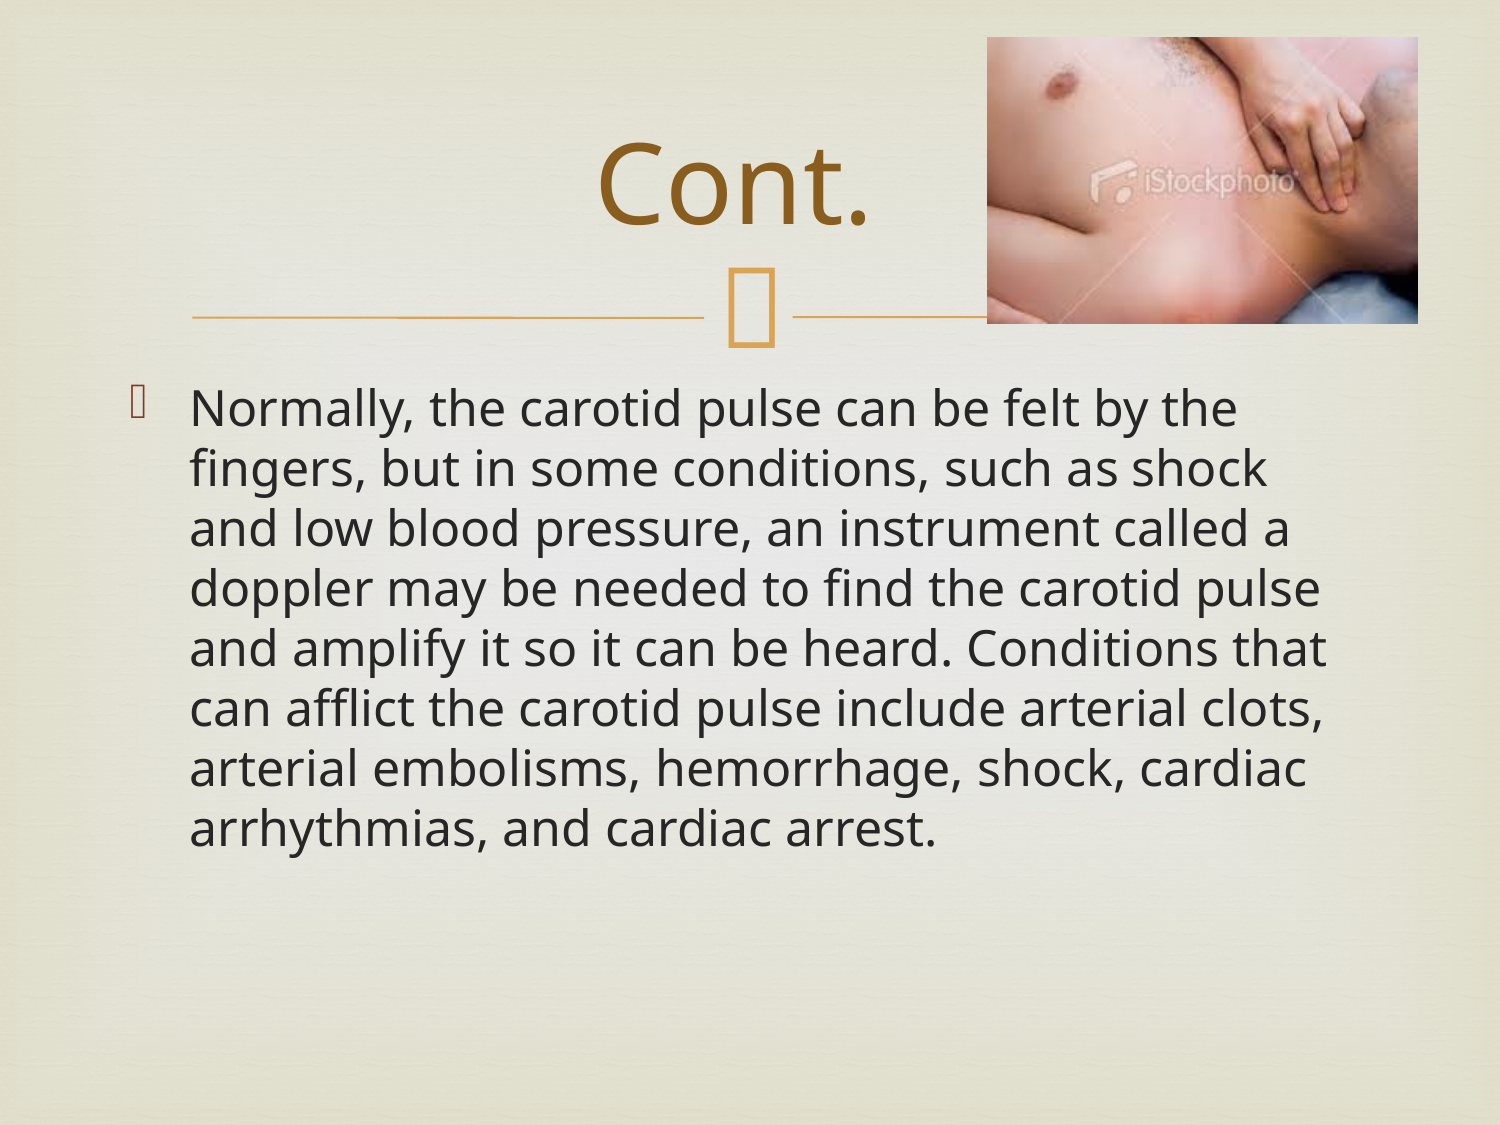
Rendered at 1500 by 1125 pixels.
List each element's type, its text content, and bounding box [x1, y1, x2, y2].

title Cont. [112, 93, 981, 267]
list Normally, the carotid pulse can be felt by the fingers, but in some conditions, such as shock and low blood pressure, an instrument called a doppler may be needed to find the carotid pulse and amplify it so it can be heard. Conditions that can afflict the carotid pulse include arterial clots, arterial embolisms, hemorrhage, shock, cardiac arrhythmias, and cardiac arrest. [114, 368, 1386, 1005]
picture [986, 36, 1418, 324]
